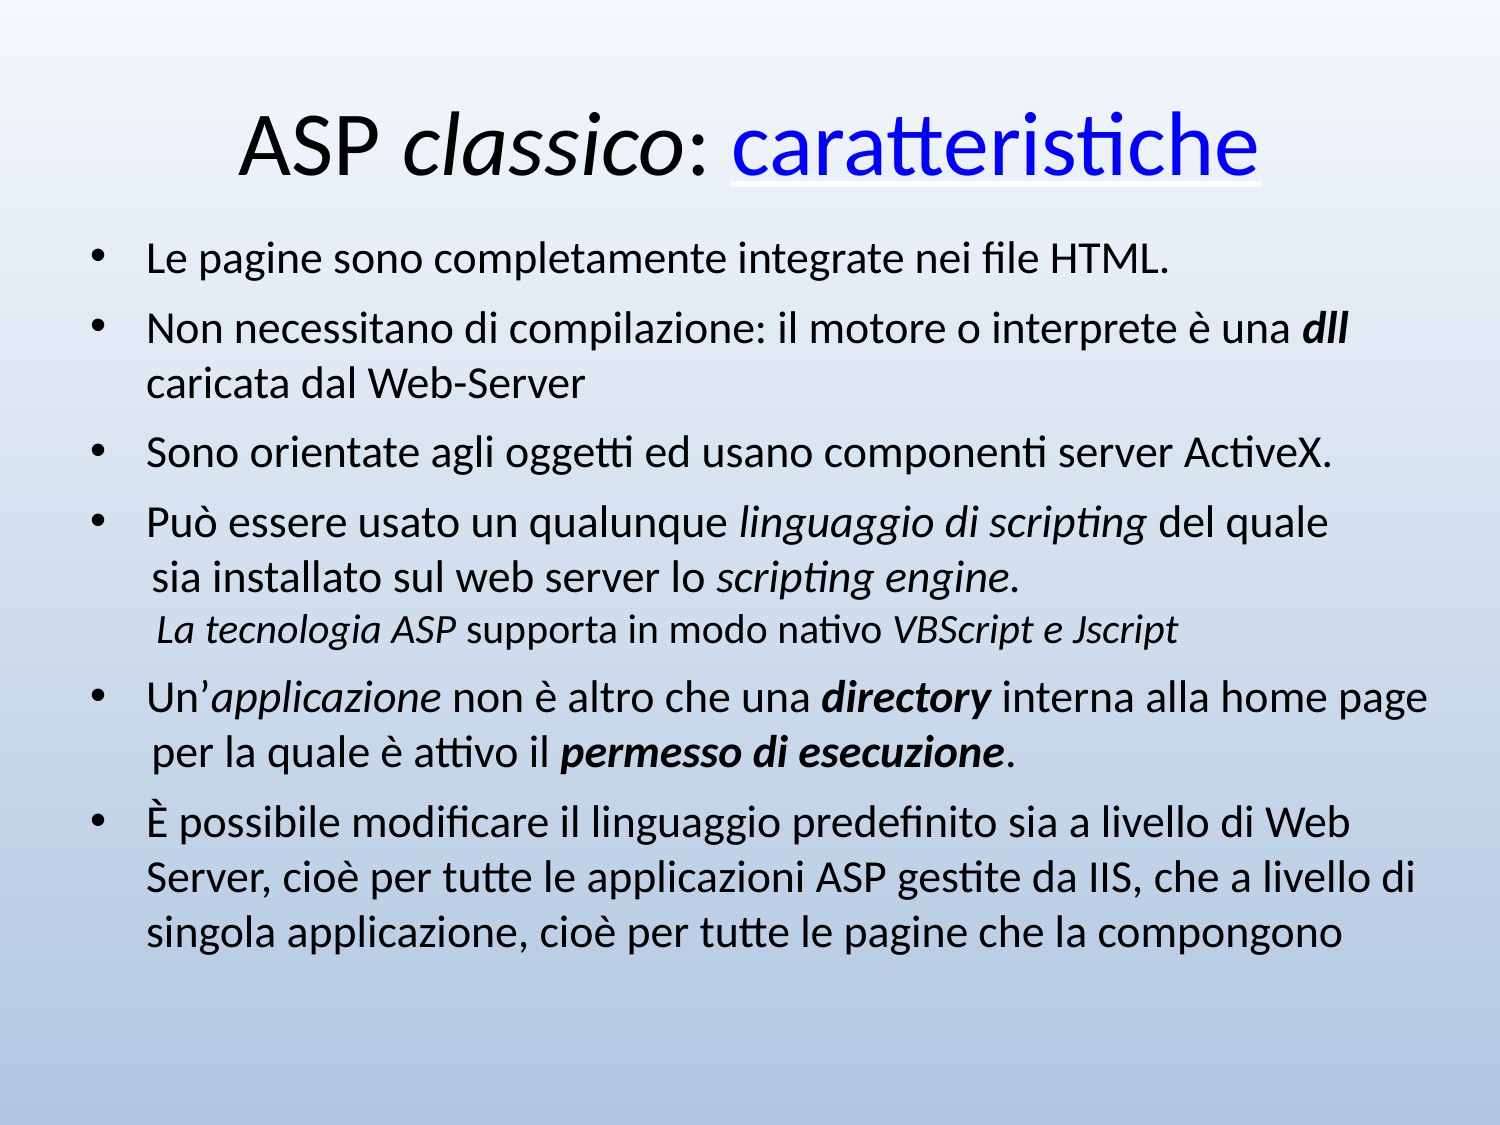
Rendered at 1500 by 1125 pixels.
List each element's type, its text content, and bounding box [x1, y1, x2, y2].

text_box Le pagine sono completamente integrate nei file HTML. Non necessitano di compilazione: il motore o interprete è una dll caricata dal Web-Server Sono orientate agli oggetti ed usano componenti server ActiveX. Può essere usato un qualunque linguaggio di scripting del quale sia installato sul web server lo scripting engine. La tecnologia ASP supporta in modo nativo VBScript e Jscript Un’applicazione non è altro che una directory interna alla home page per la quale è attivo il permesso di esecuzione. È possibile modificare il linguaggio predefinito sia a livello di Web Server, cioè per tutte le applicazioni ASP gestite da IIS, che a livello di singola applicazione, cioè per tutte le pagine che la compongono [75, 219, 1455, 972]
text_box ASP classico: caratteristiche [75, 45, 1425, 219]
